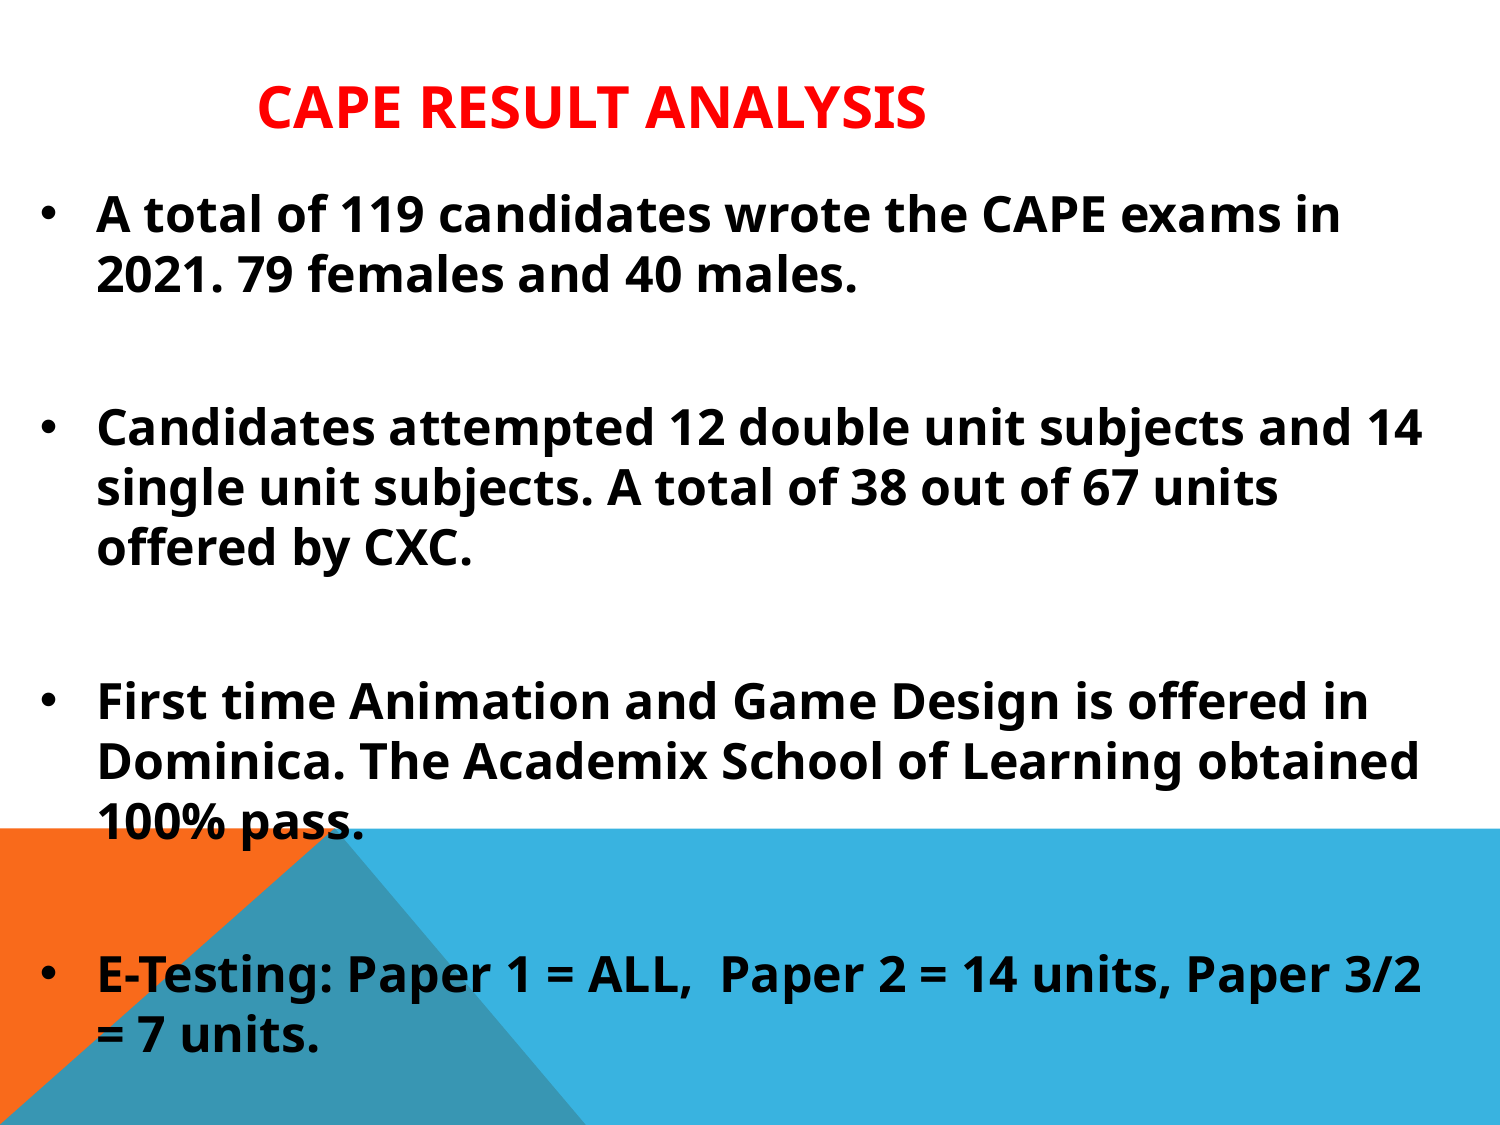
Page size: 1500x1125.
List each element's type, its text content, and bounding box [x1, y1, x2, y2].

list A total of 119 candidates wrote the CAPE exams in 2021. 79 females and 40 males. Candidates attempted 12 double unit subjects and 14 single unit subjects. A total of 38 out of 67 units offered by CXC. First time Animation and Game Design is offered in Dominica. The Academix School of Learning obtained 100% pass. E-Testing: Paper 1 = ALL, Paper 2 = 14 units, Paper 3/2 = 7 units. [24, 174, 1450, 1075]
title CAPE Result Analysis [135, 60, 1369, 150]
